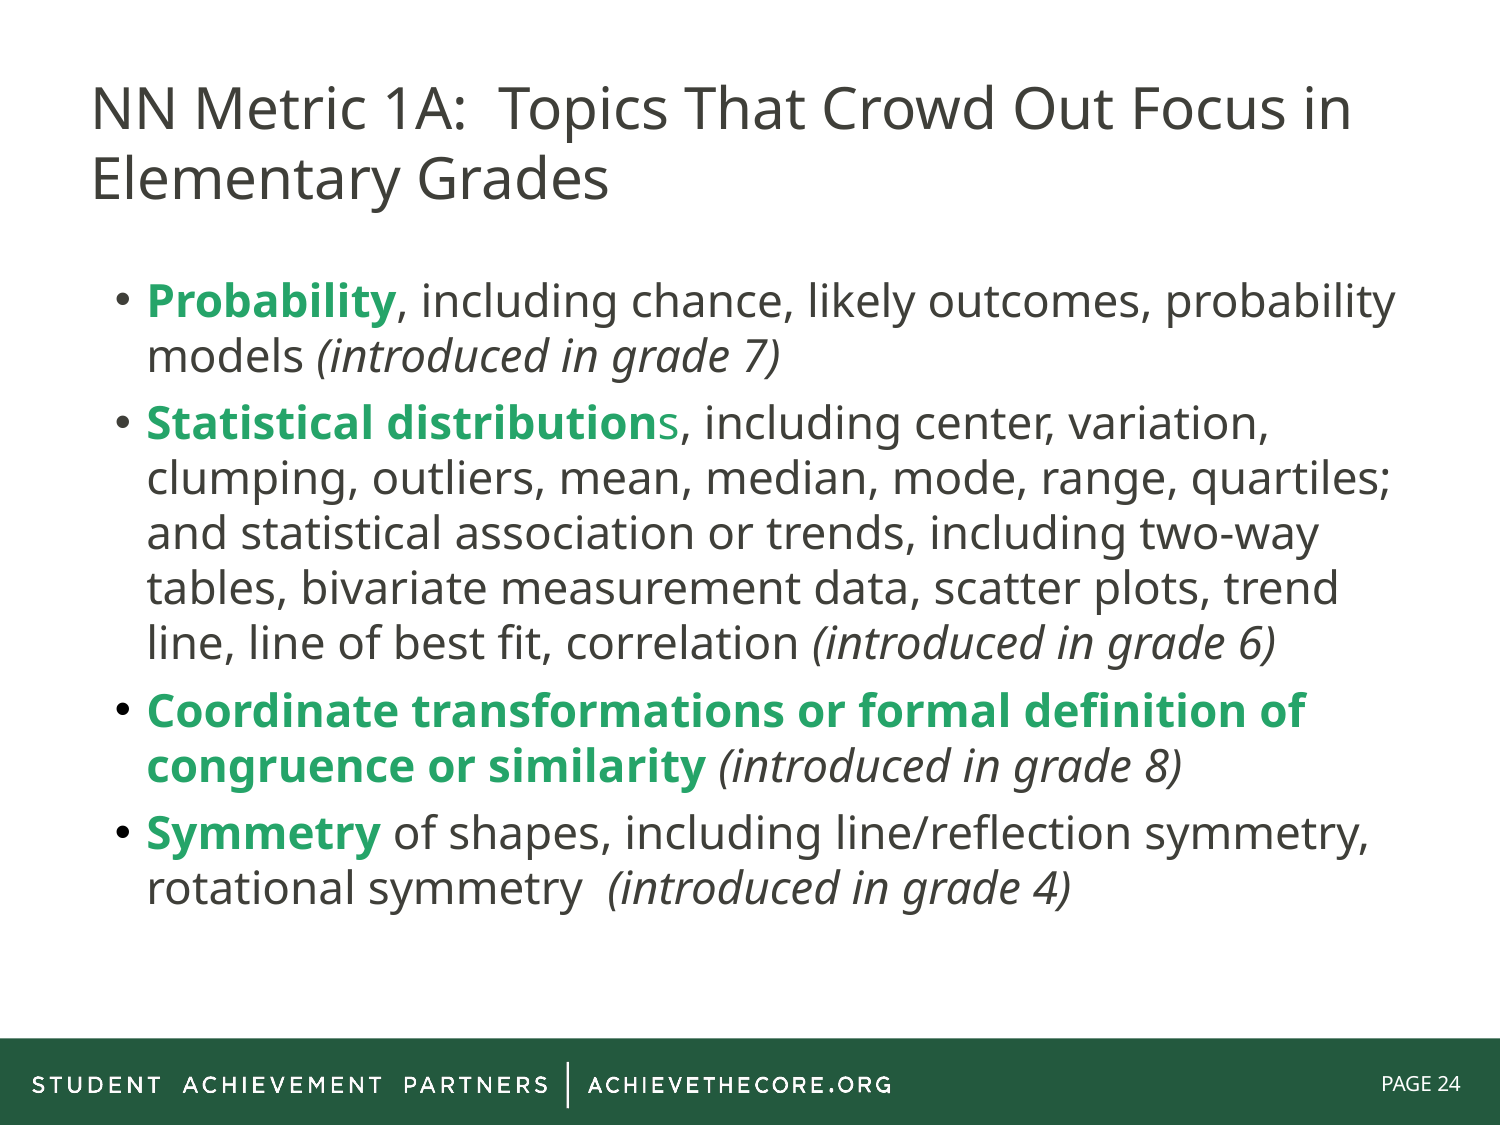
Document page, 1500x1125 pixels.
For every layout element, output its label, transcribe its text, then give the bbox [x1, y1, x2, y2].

title NN Metric 1A: Topics That Crowd Out Focus in Elementary Grades [75, 47, 1425, 235]
picture [12, 1055, 911, 1112]
list Probability, including chance, likely outcomes, probability models (introduced in grade 7) Statistical distributions, including center, variation, clumping, outliers, mean, median, mode, range, quartiles; and statistical association or trends, including two-way tables, bivariate measurement data, scatter plots, trend line, line of best fit, correlation (introduced in grade 6) Coordinate transformations or formal definition of congruence or similarity (introduced in grade 8) Symmetry of shapes, including line/reflection symmetry, rotational symmetry (introduced in grade 4) [75, 263, 1425, 1007]
